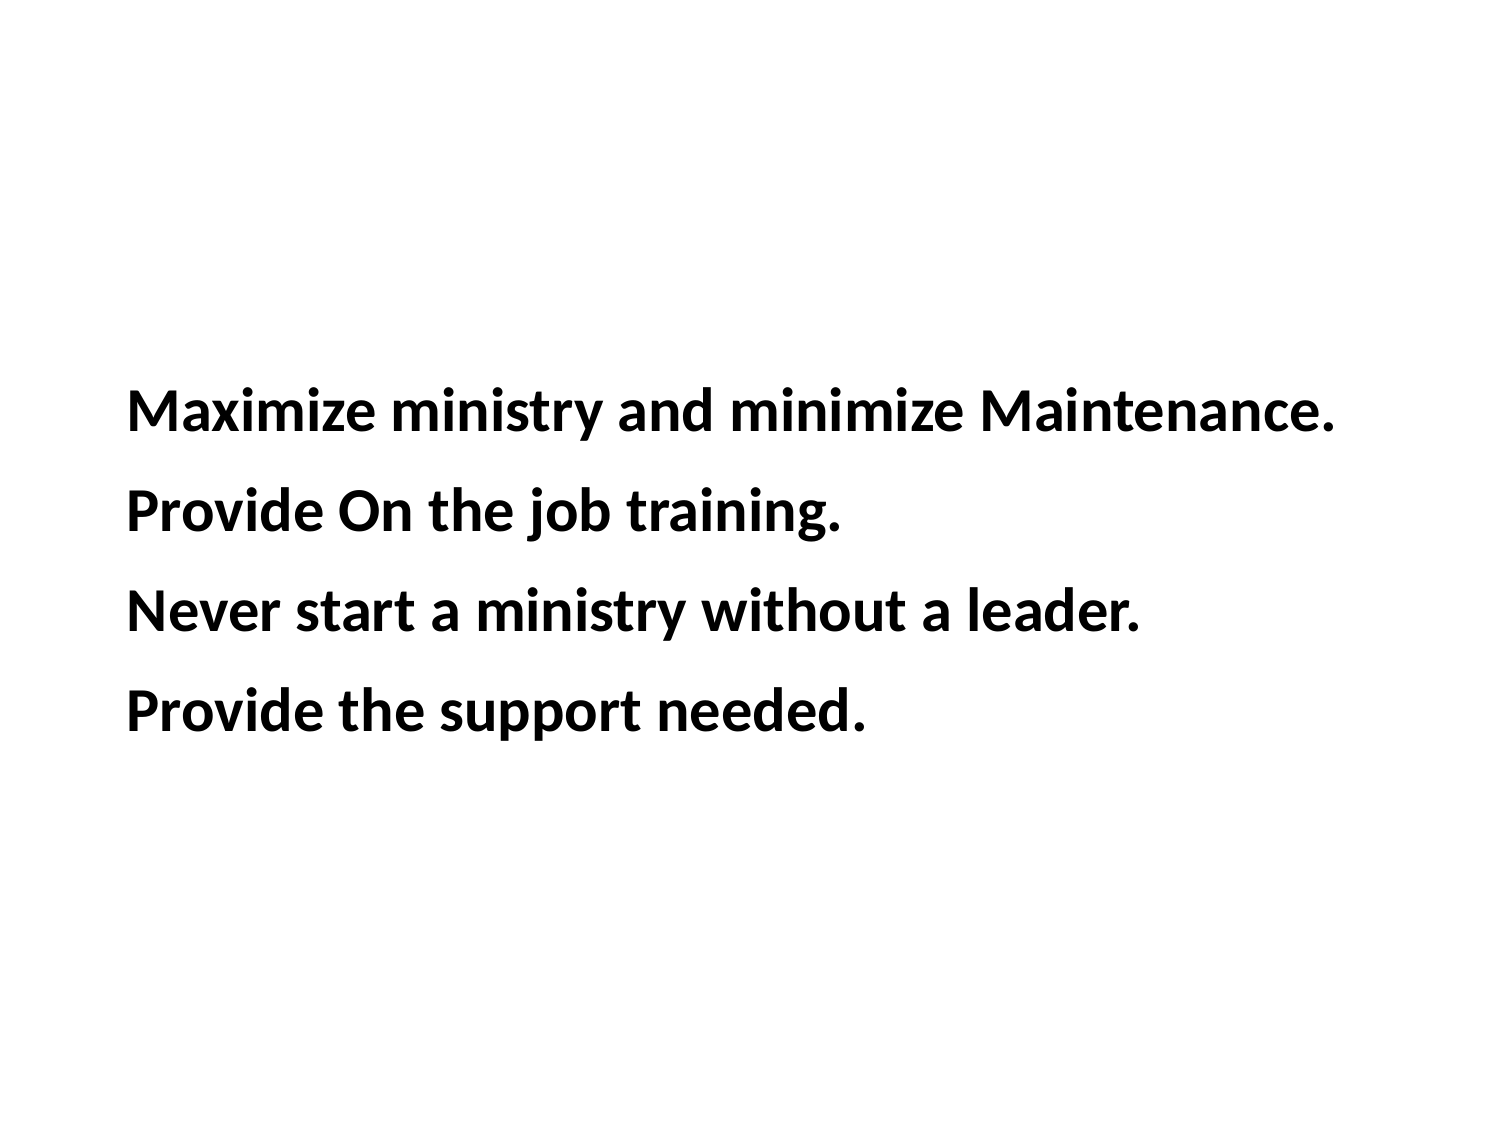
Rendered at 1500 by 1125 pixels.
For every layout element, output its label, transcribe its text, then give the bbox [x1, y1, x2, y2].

text_box Maximize ministry and minimize Maintenance. Provide On the job training. Never start a ministry without a leader. Provide the support needed. [112, 361, 1463, 929]
